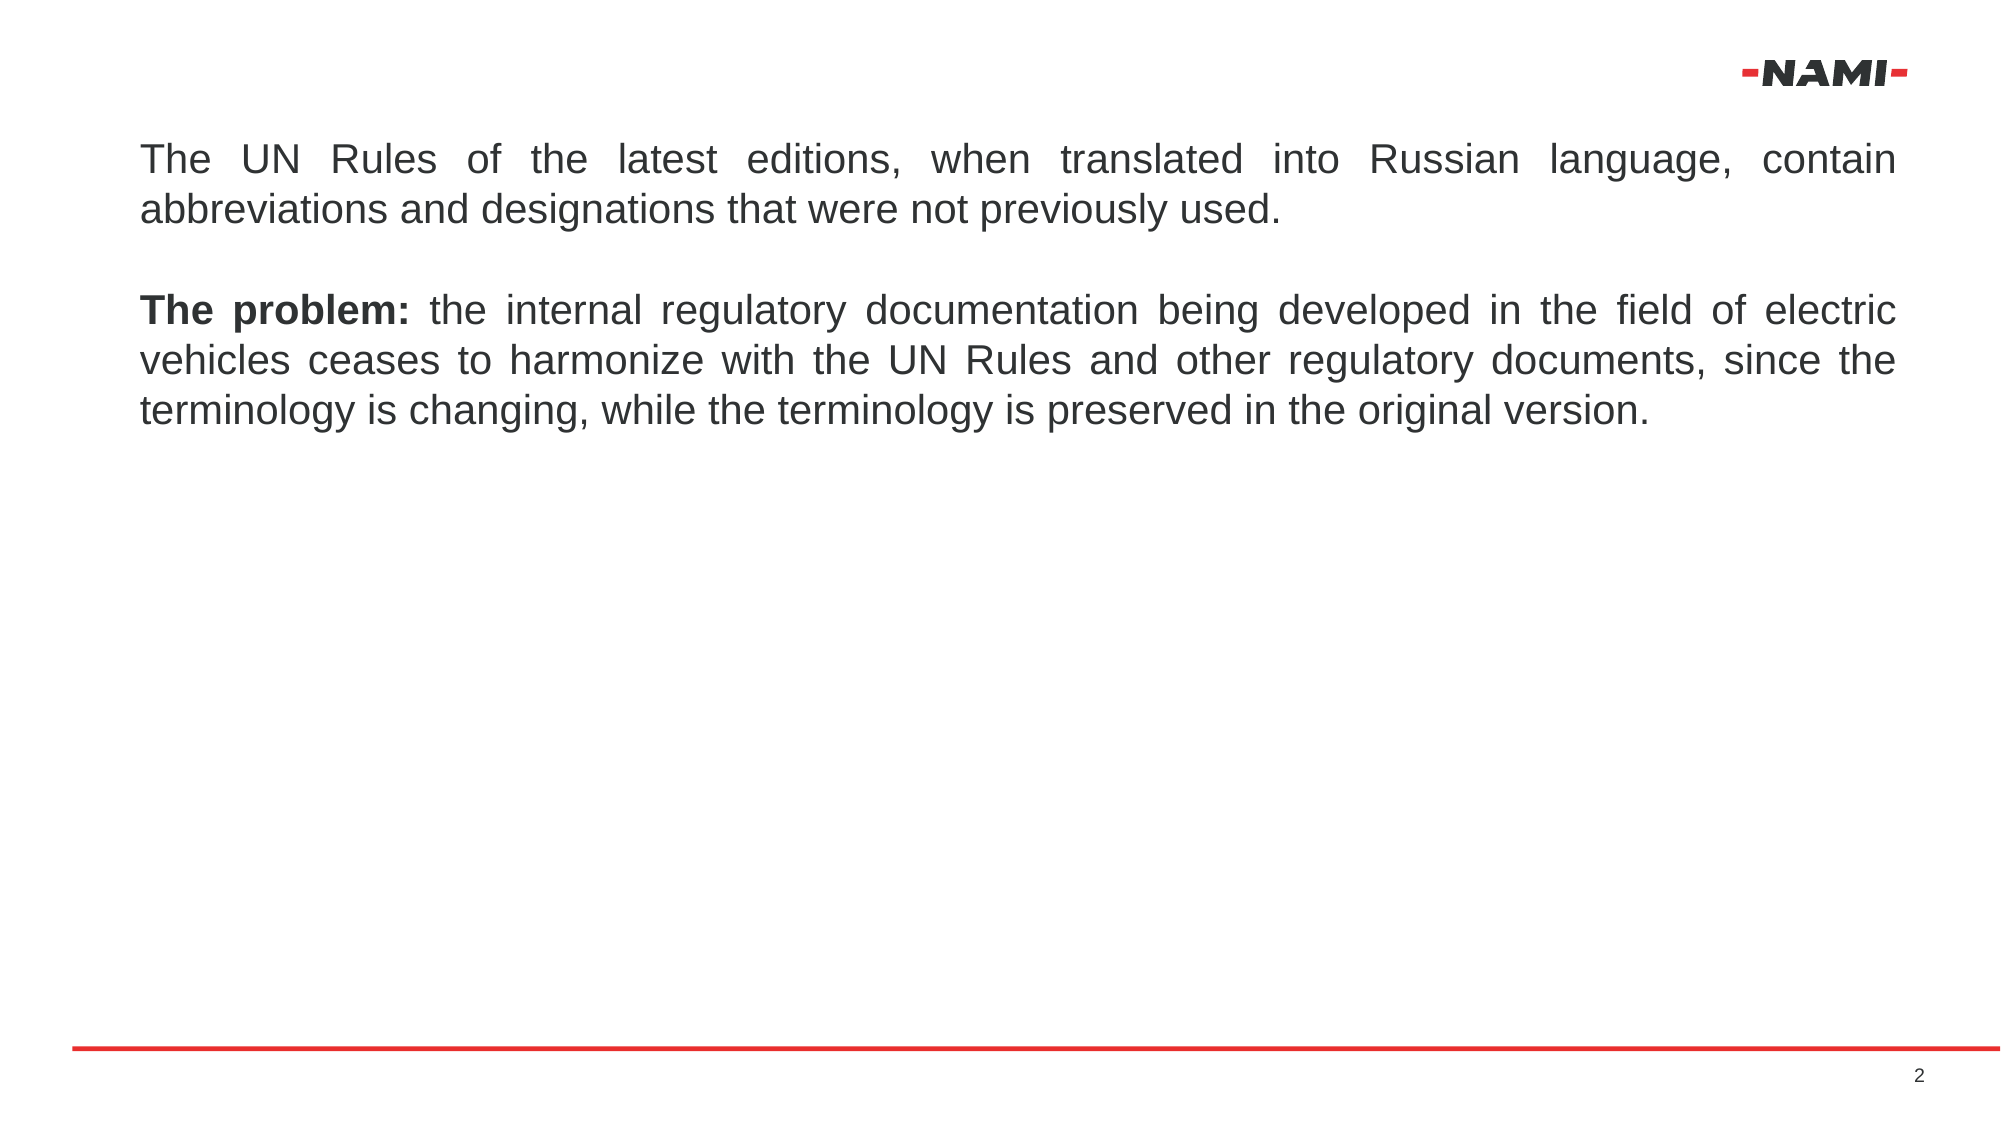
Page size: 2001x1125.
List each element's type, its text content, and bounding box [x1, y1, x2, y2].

slide_number 2 [1808, 1062, 1925, 1096]
text_box The UN Rules of the latest editions, when translated into Russian language, contain abbreviations and designations that were not previously used. The problem: the internal regulatory documentation being developed in the field of electric vehicles ceases to harmonize with the UN Rules and other regulatory documents, since the terminology is changing, while the terminology is preserved in the original version. [125, 124, 1913, 440]
